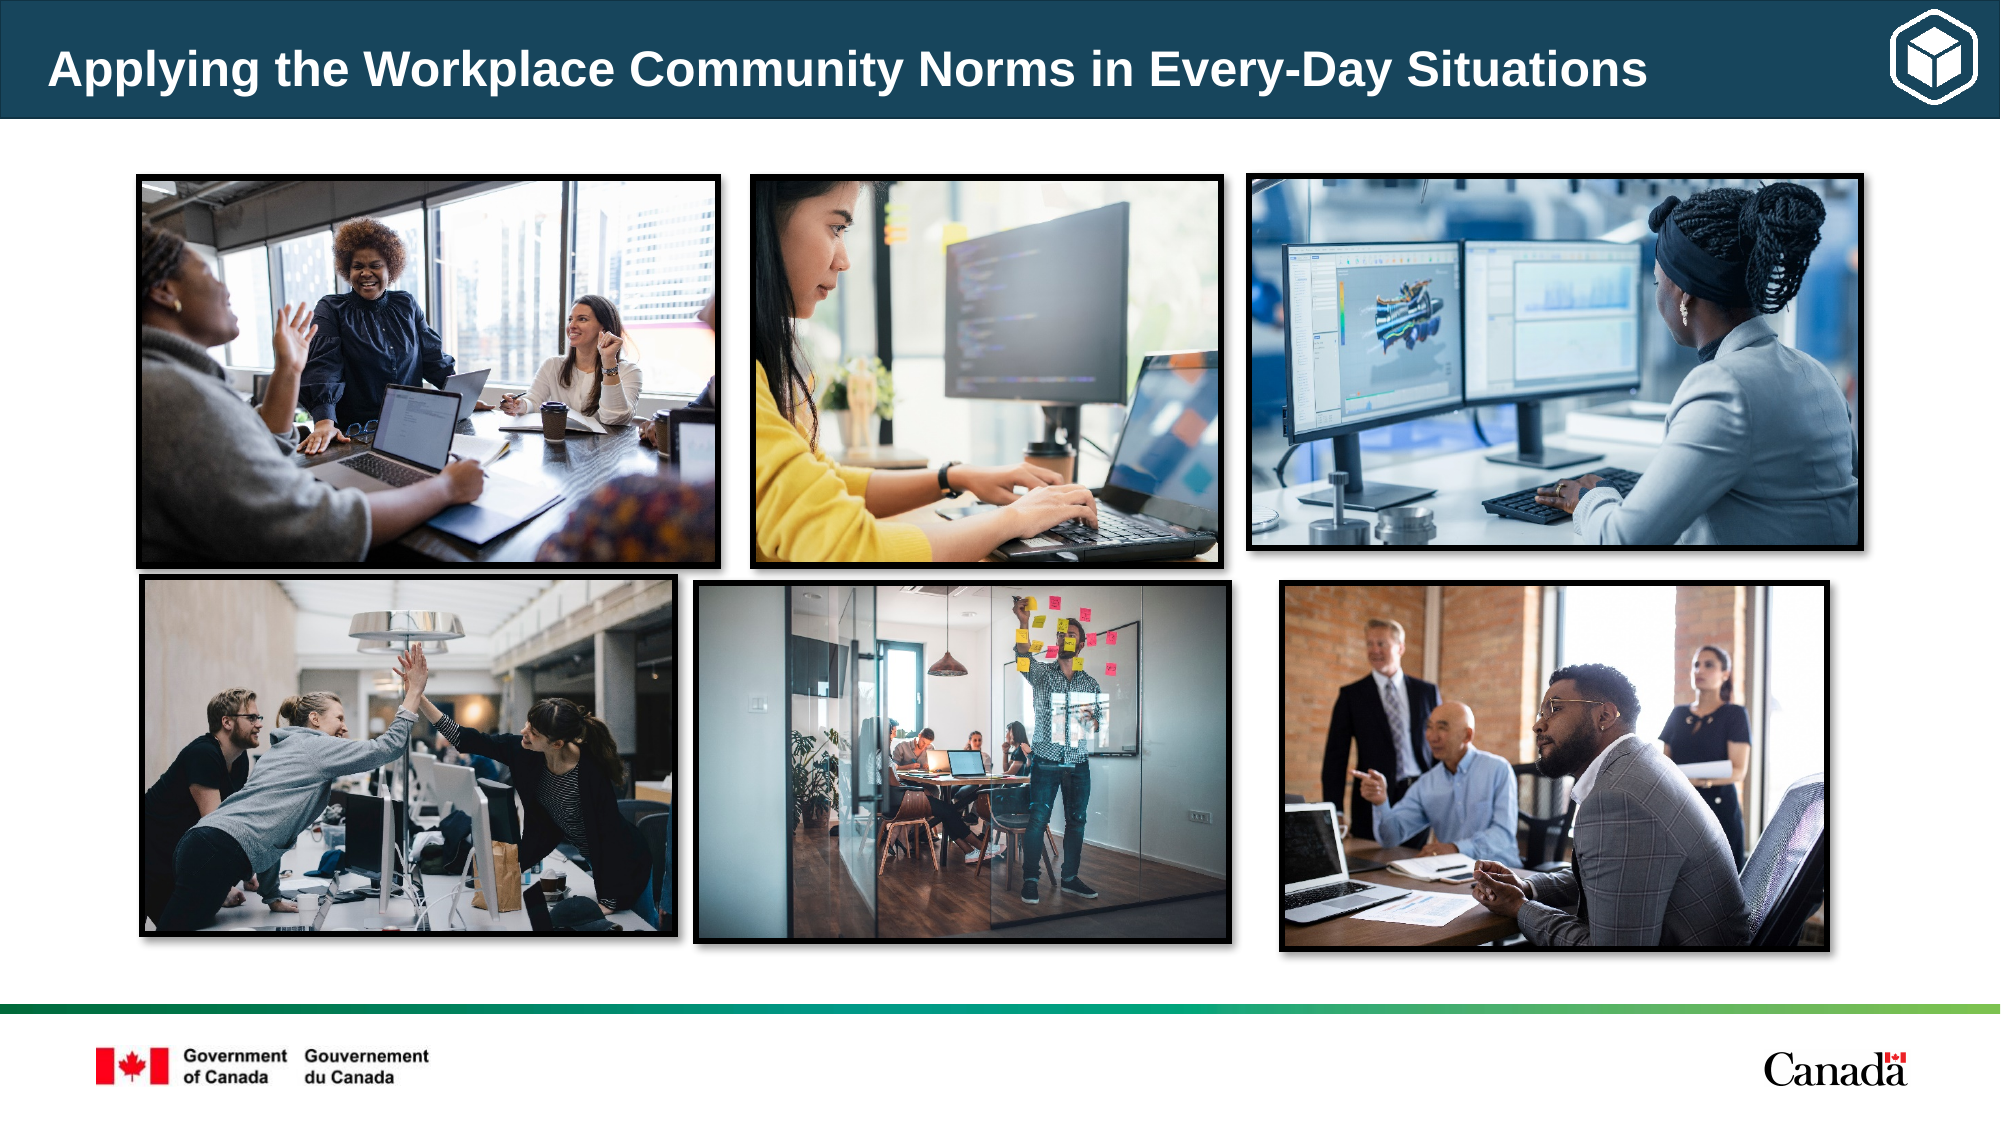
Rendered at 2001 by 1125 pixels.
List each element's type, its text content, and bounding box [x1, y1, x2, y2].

picture [1252, 179, 1858, 546]
picture [0, 1004, 2001, 1014]
picture [96, 1045, 431, 1087]
picture [756, 180, 1218, 563]
picture [1285, 586, 1825, 946]
text_box [0, 0, 2000, 119]
title Applying the Workplace Community Norms in Every-Day Situations [32, 12, 1816, 105]
picture [1890, 9, 1978, 105]
picture [699, 586, 1226, 938]
picture [145, 579, 672, 932]
picture [142, 180, 715, 563]
picture [1764, 1049, 1911, 1087]
